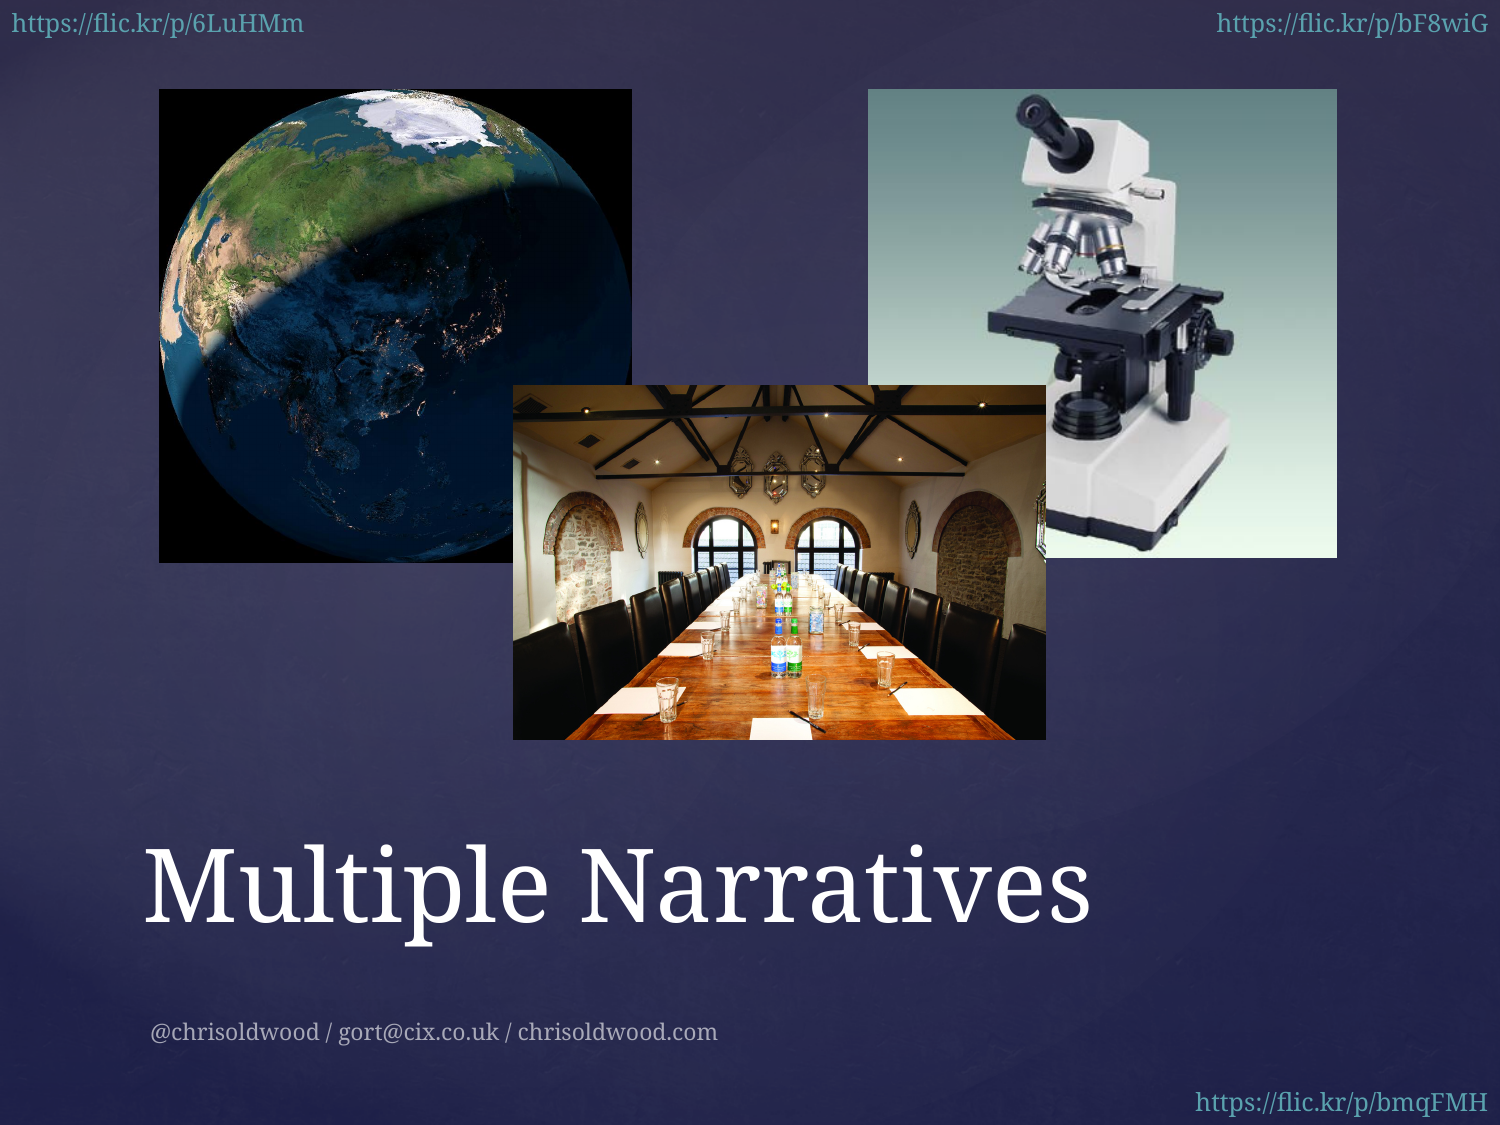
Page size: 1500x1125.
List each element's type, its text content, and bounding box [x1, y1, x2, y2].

title Multiple Narratives [127, 800, 1365, 950]
picture [158, 89, 1337, 741]
text_box https://flic.kr/p/bmqFMH [1180, 1079, 1500, 1125]
text_box https://flic.kr/p/bF8wiG [1201, 0, 1500, 45]
footer @chrisoldwood / gort@cix.co.uk / chrisoldwood.com [135, 1009, 885, 1070]
text_box https://flic.kr/p/6LuHMm [0, 0, 320, 45]
